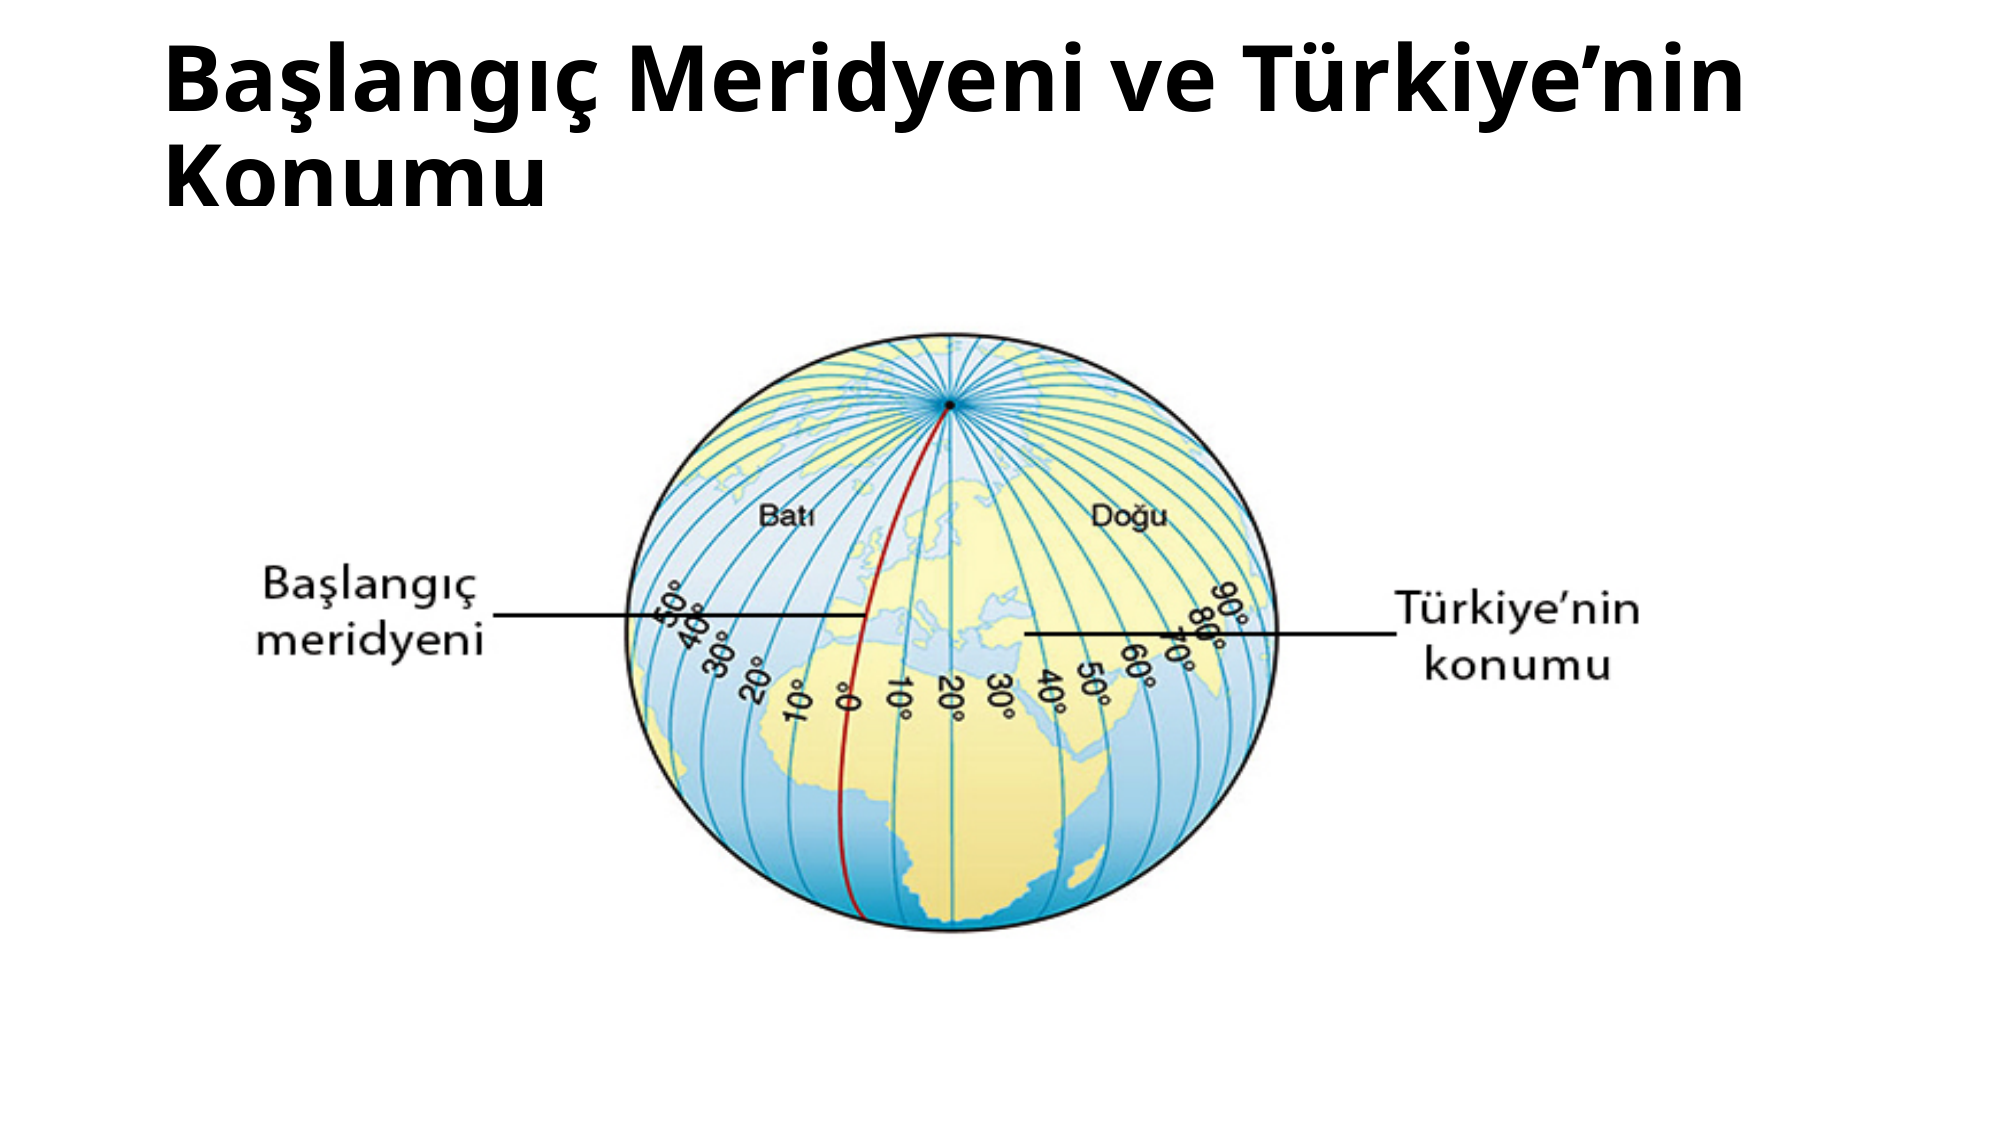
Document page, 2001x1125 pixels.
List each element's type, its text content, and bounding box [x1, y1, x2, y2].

title Başlangıç Meridyeni ve Türkiye’nin Konumu [146, 22, 1872, 240]
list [112, 206, 1786, 1059]
